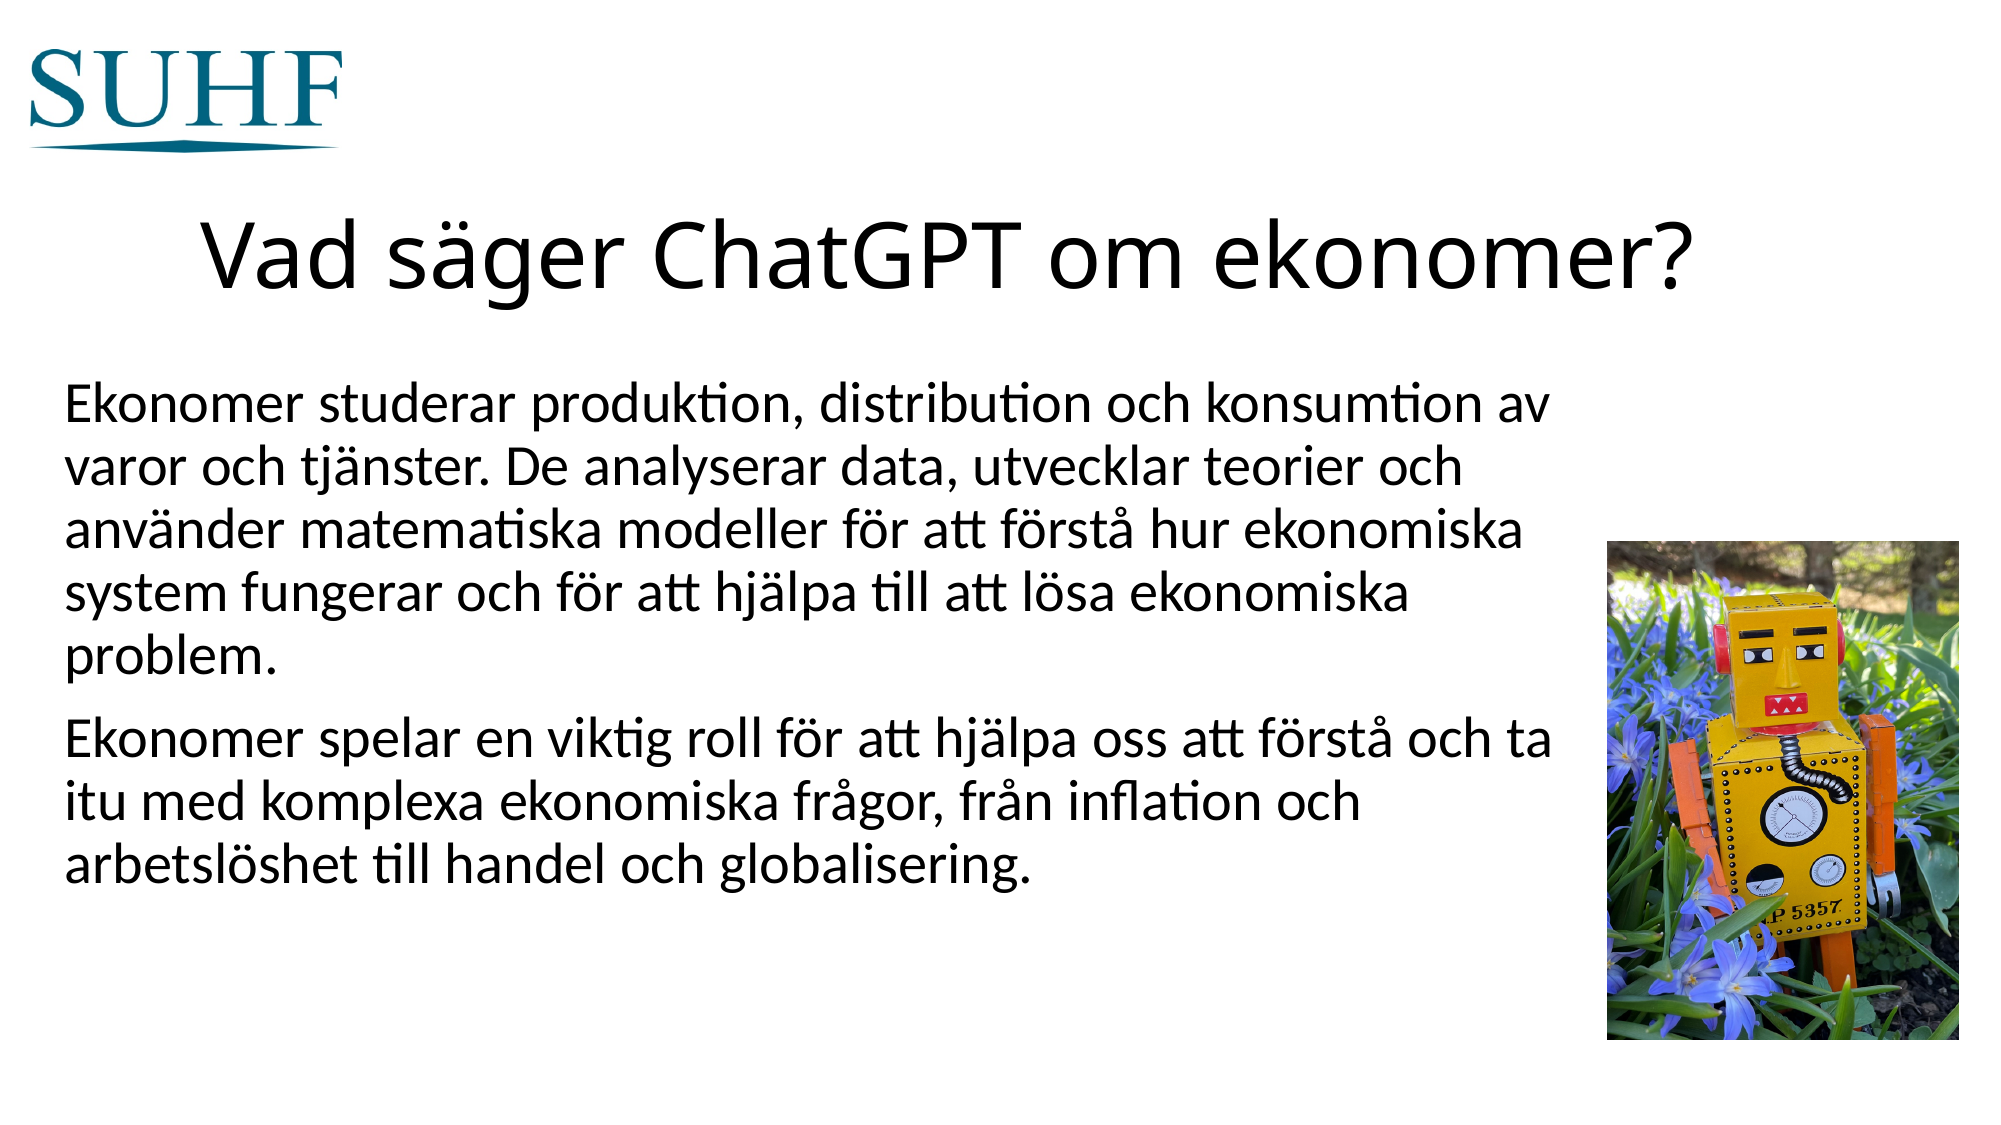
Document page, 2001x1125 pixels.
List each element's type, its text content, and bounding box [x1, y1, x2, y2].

picture [1606, 541, 1959, 1040]
picture [29, 49, 342, 153]
title Vad säger ChatGPT om ekonomer? [185, 179, 1848, 339]
list Ekonomer studerar produktion, distribution och konsumtion av varor och tjänster. De analyserar data, utvecklar teorier och använder matematiska modeller för att förstå hur ekonomiska system fungerar och för att hjälpa till att lösa ekonomiska problem. Ekonomer spelar en viktig roll för att hjälpa oss att förstå och ta itu med komplexa ekonomiska frågor, från inflation och arbetslöshet till handel och globalisering. [49, 365, 1590, 1091]
